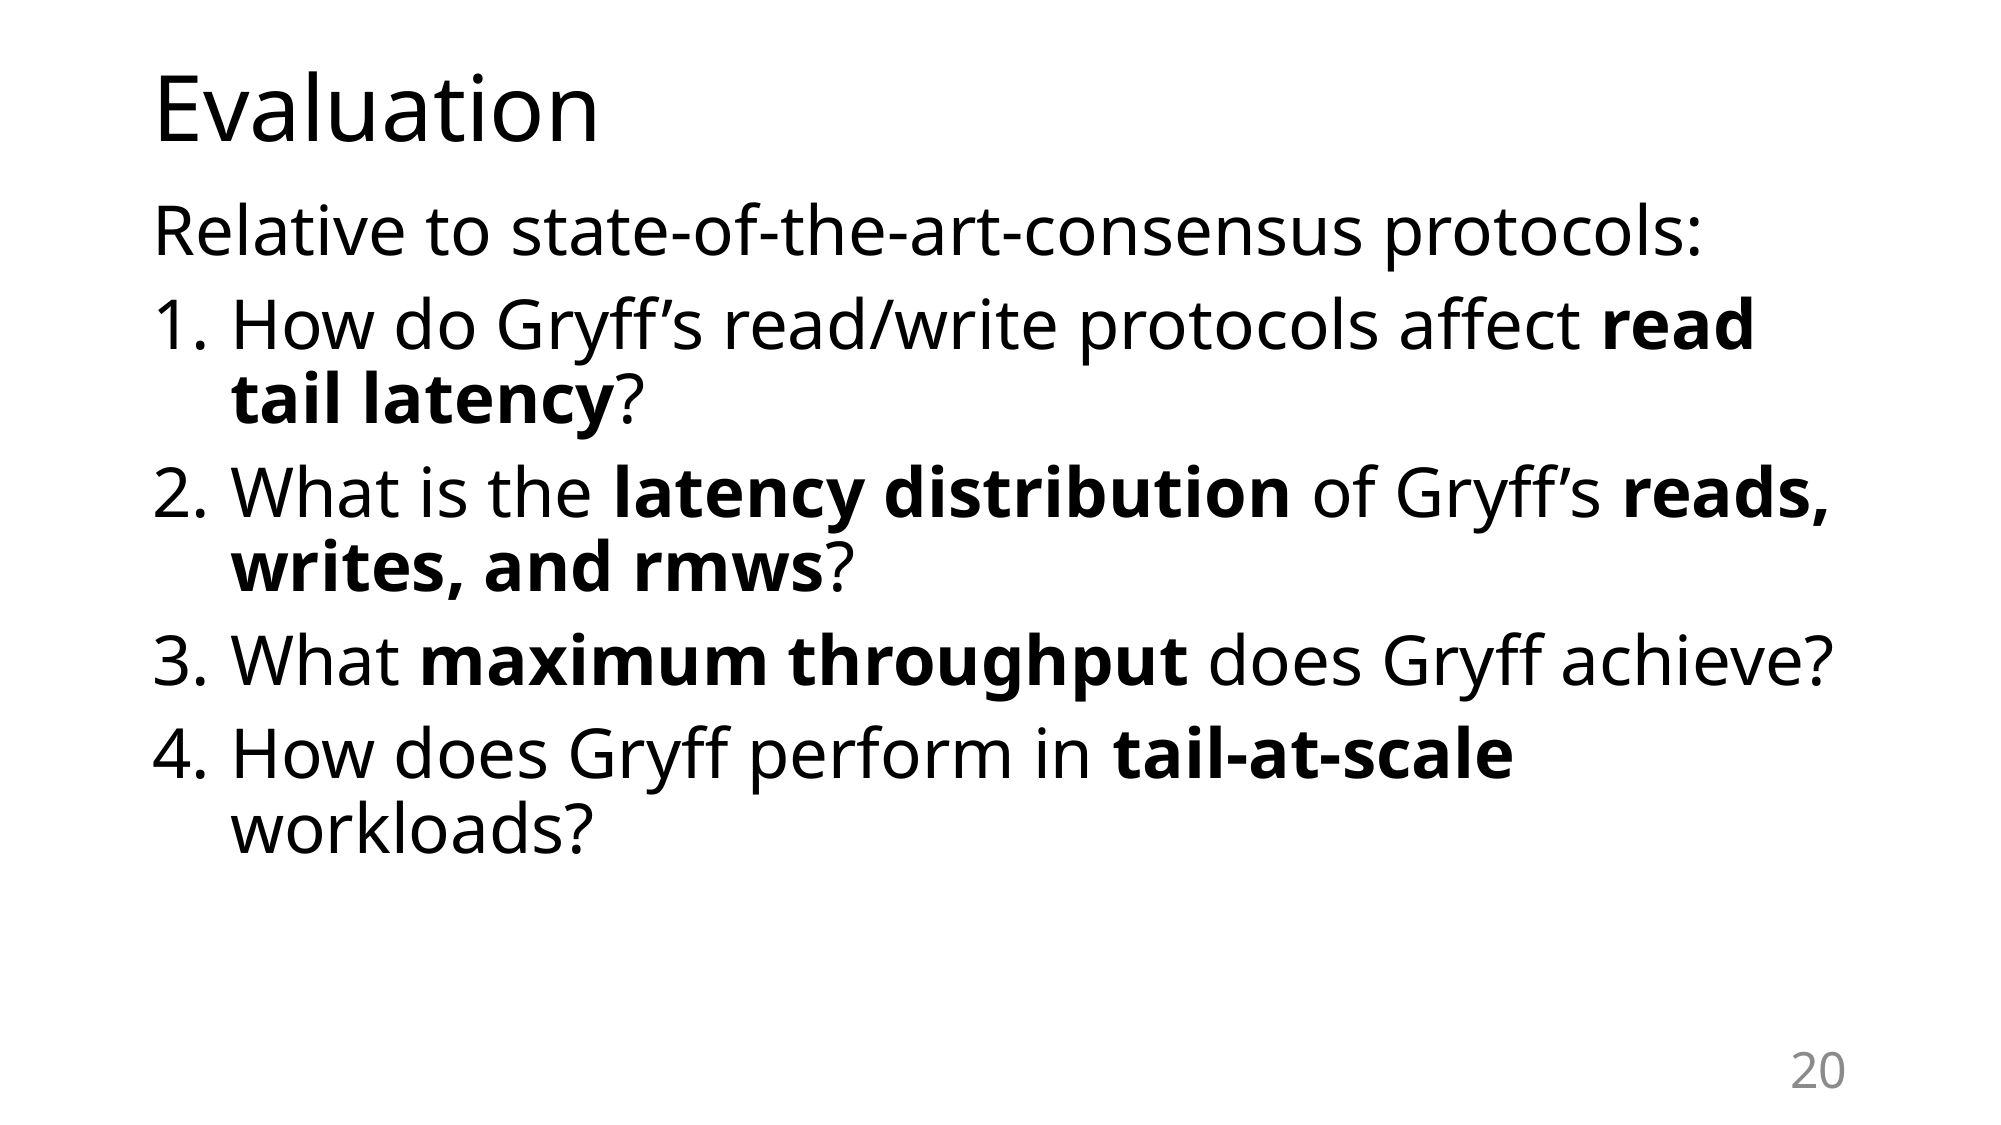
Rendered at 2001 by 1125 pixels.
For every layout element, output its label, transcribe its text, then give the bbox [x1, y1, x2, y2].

slide_number 20 [1412, 1042, 1863, 1103]
list Relative to state-of-the-art-consensus protocols: How do Gryff’s read/write protocols affect read tail latency? What is the latency distribution of Gryff’s reads, writes, and rmws? What maximum throughput does Gryff achieve? How does Gryff perform in tail-at-scale workloads? [137, 188, 1863, 903]
title Evaluation [137, 3, 1863, 188]
